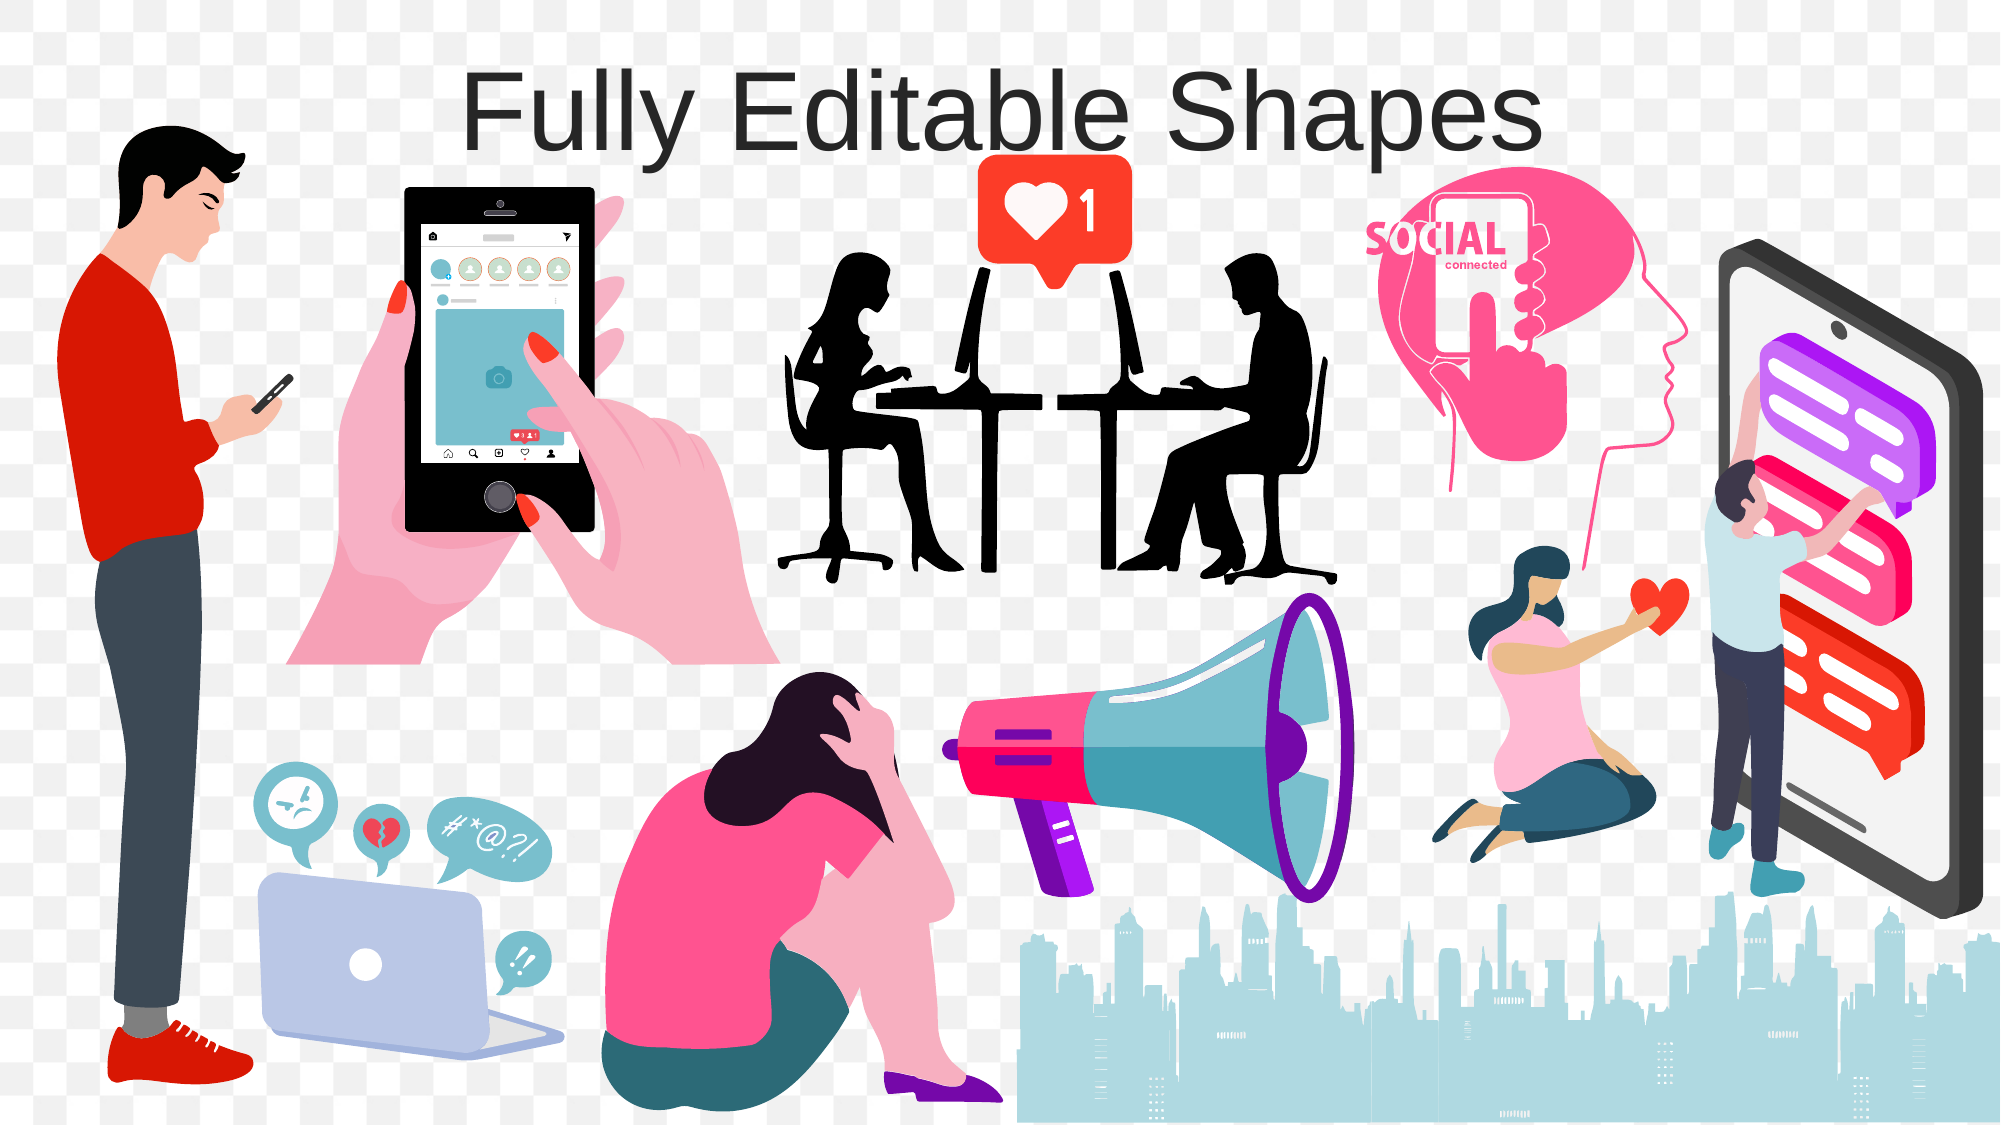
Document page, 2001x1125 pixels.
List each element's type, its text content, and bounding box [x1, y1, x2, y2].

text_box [57, 125, 294, 1085]
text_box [1432, 238, 1984, 919]
picture [0, 0, 2001, 1125]
list Fully Editable Shapes [53, 54, 1952, 174]
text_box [942, 592, 1355, 904]
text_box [253, 761, 565, 1061]
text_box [601, 671, 1004, 1112]
text_box [875, 276, 1043, 573]
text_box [1016, 891, 2000, 1123]
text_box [285, 187, 781, 665]
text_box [1366, 166, 1689, 571]
text_box [1057, 253, 1338, 585]
text_box [781, 252, 965, 584]
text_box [977, 154, 1133, 290]
